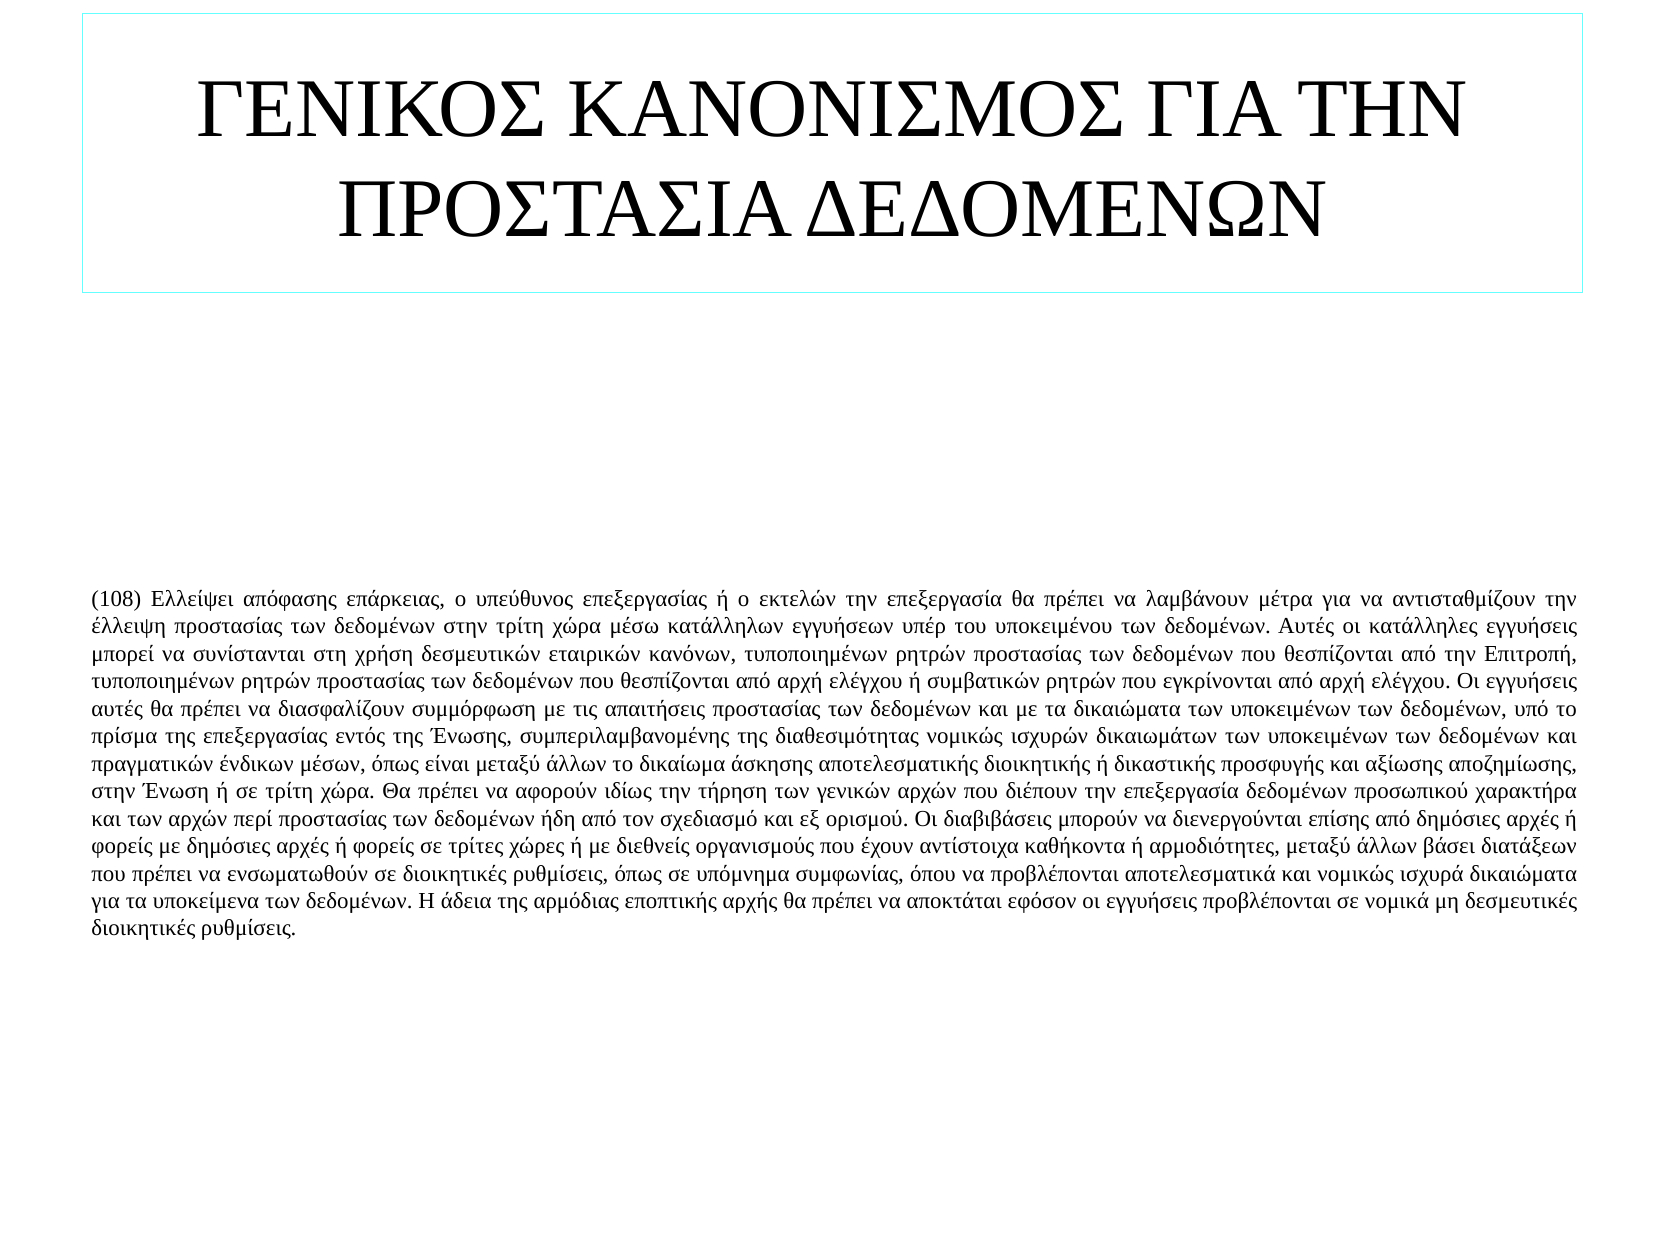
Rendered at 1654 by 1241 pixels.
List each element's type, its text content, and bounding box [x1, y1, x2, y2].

title ΓΕΝΙΚΟΣ ΚΑΝΟΝΙΣΜΟΣ ΓΙΑ ΤΗΝ ΠΡΟΣΤΑΣΙΑ ΔΕΔΟΜΕΝΩΝ [82, 13, 1583, 293]
subtitle (108) Ελλείψει απόφασης επάρκειας, ο υπεύθυνος επεξεργασίας ή ο εκτελών την επεξεργασία θα πρέπει να λαμβάνουν μέτρα για να αντισταθμίζουν την έλλειψη προστασίας των δεδομένων στην τρίτη χώρα μέσω κατάλληλων εγγυήσεων υπέρ του υποκειμένου των δεδομένων. Αυτές οι κατάλληλες εγγυήσεις μπορεί να συνίστανται στη χρήση δεσμευτικών εταιρικών κανόνων, τυποποιημένων ρητρών προστασίας των δεδομένων που θεσπίζονται από την Επιτροπή, τυποποιημένων ρητρών προστασίας των δεδομένων που θεσπίζονται από αρχή ελέγχου ή συμβατικών ρητρών που εγκρίνονται από αρχή ελέγχου. Οι εγγυήσεις αυτές θα πρέπει να διασφαλίζουν συμμόρφωση με τις απαιτήσεις προστασίας των δεδομένων και με τα δικαιώματα των υποκειμένων των δεδομένων, υπό το πρίσμα της επεξεργασίας εντός της Ένωσης, συμπεριλαμβανομένης της διαθεσιμότητας νομικώς ισχυρών δικαιωμάτων των υποκειμένων των δεδομένων και πραγματικών ένδικων μέσων, όπως είναι μεταξύ άλλων το δικαίωμα άσκησης αποτελεσματικής διοικητικής ή δικαστικής προσφυγής και αξίωσης αποζημίωσης, στην Ένωση ή σε τρίτη χώρα. Θα πρέπει να αφορούν ιδίως την τήρηση των γενικών αρχών που διέπουν την επεξεργασία δεδομένων προσωπικού χαρακτήρα και των αρχών περί προστασίας των δεδομένων ήδη από τον σχεδιασμό και εξ ορισμού. Οι διαβιβάσεις μπορούν να διενεργούνται επίσης από δημόσιες αρχές ή φορείς με δημόσιες αρχές ή φορείς σε τρίτες χώρες ή με διεθνείς οργανισμούς που έχουν αντίστοιχα καθήκοντα ή αρμοδιότητες, μεταξύ άλλων βάσει διατάξεων που πρέπει να ενσωματωθούν σε διοικητικές ρυθμίσεις, όπως σε υπόμνημα συμφωνίας, όπου να προβλέπονται αποτελεσματικά και νομικώς ισχυρά δικαιώματα για τα υποκείμενα των δεδομένων. Η άδεια της αρμόδιας εποπτικής αρχής θα πρέπει να αποκτάται εφόσον οι εγγυήσεις προβλέπονται σε νομικά μη δεσμευτικές διοικητικές ρυθμίσεις. [91, 301, 1580, 1223]
